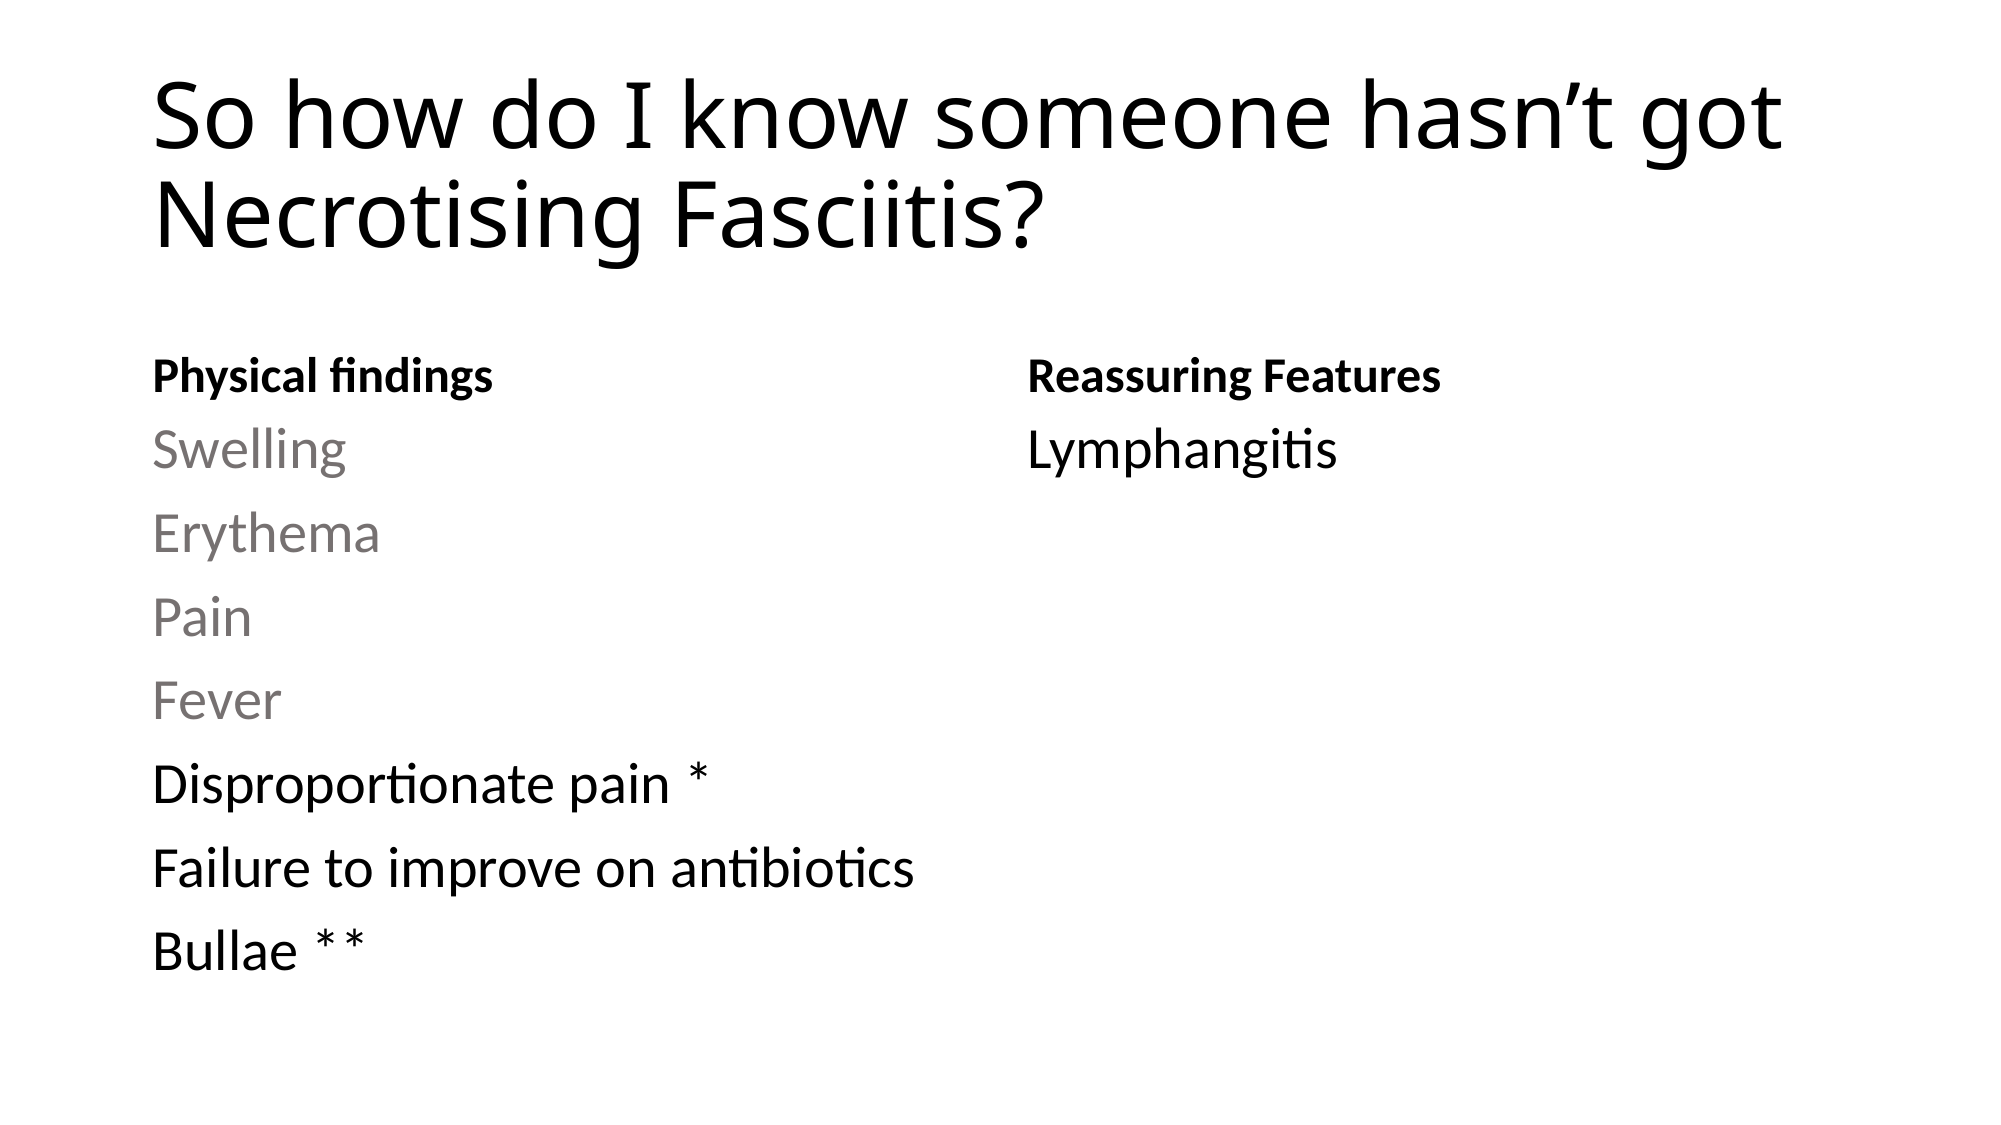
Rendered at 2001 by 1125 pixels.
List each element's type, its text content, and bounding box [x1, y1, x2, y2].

list Physical findings [137, 275, 984, 410]
list Swelling Erythema Pain Fever Disproportionate pain * Failure to improve on antibiotics Bullae ** [137, 410, 984, 1016]
title So how do I know someone hasn’t got Necrotising Fasciitis? [137, 59, 1863, 278]
list Lymphangitis [1012, 410, 1863, 1016]
list Reassuring Features [1012, 275, 1863, 410]
